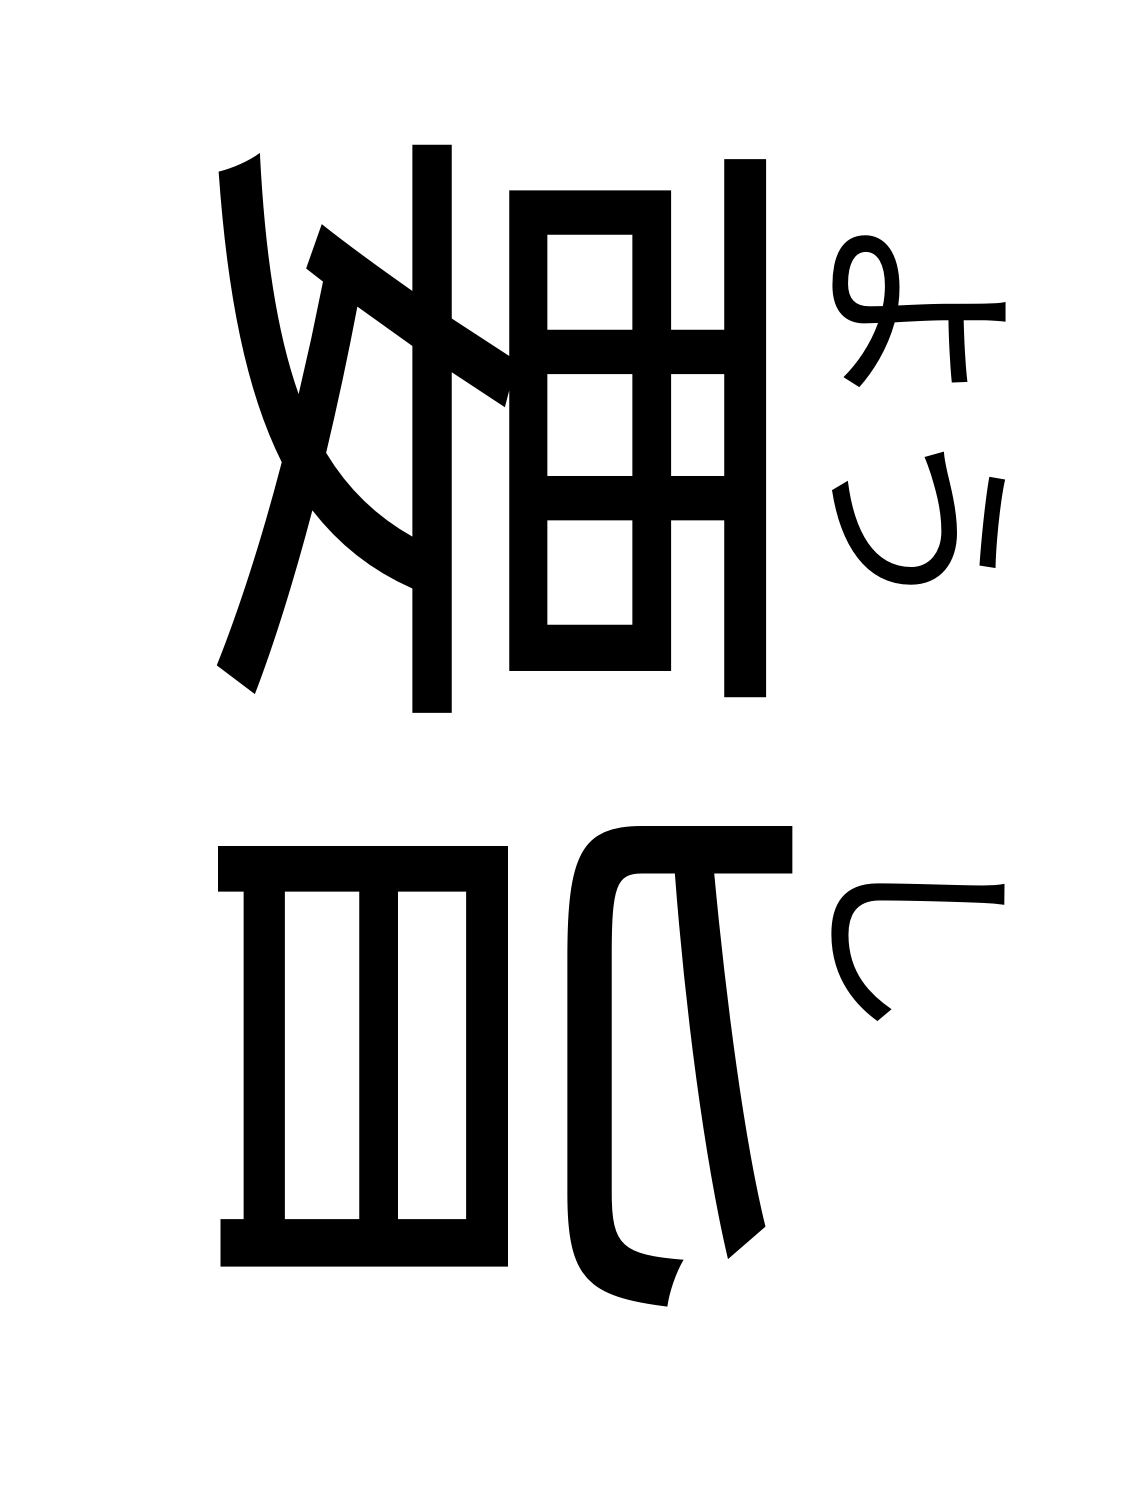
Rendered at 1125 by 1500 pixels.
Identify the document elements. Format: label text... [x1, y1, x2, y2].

text_box よう し [775, 194, 1058, 1459]
text_box 要旨 [135, 116, 894, 1384]
